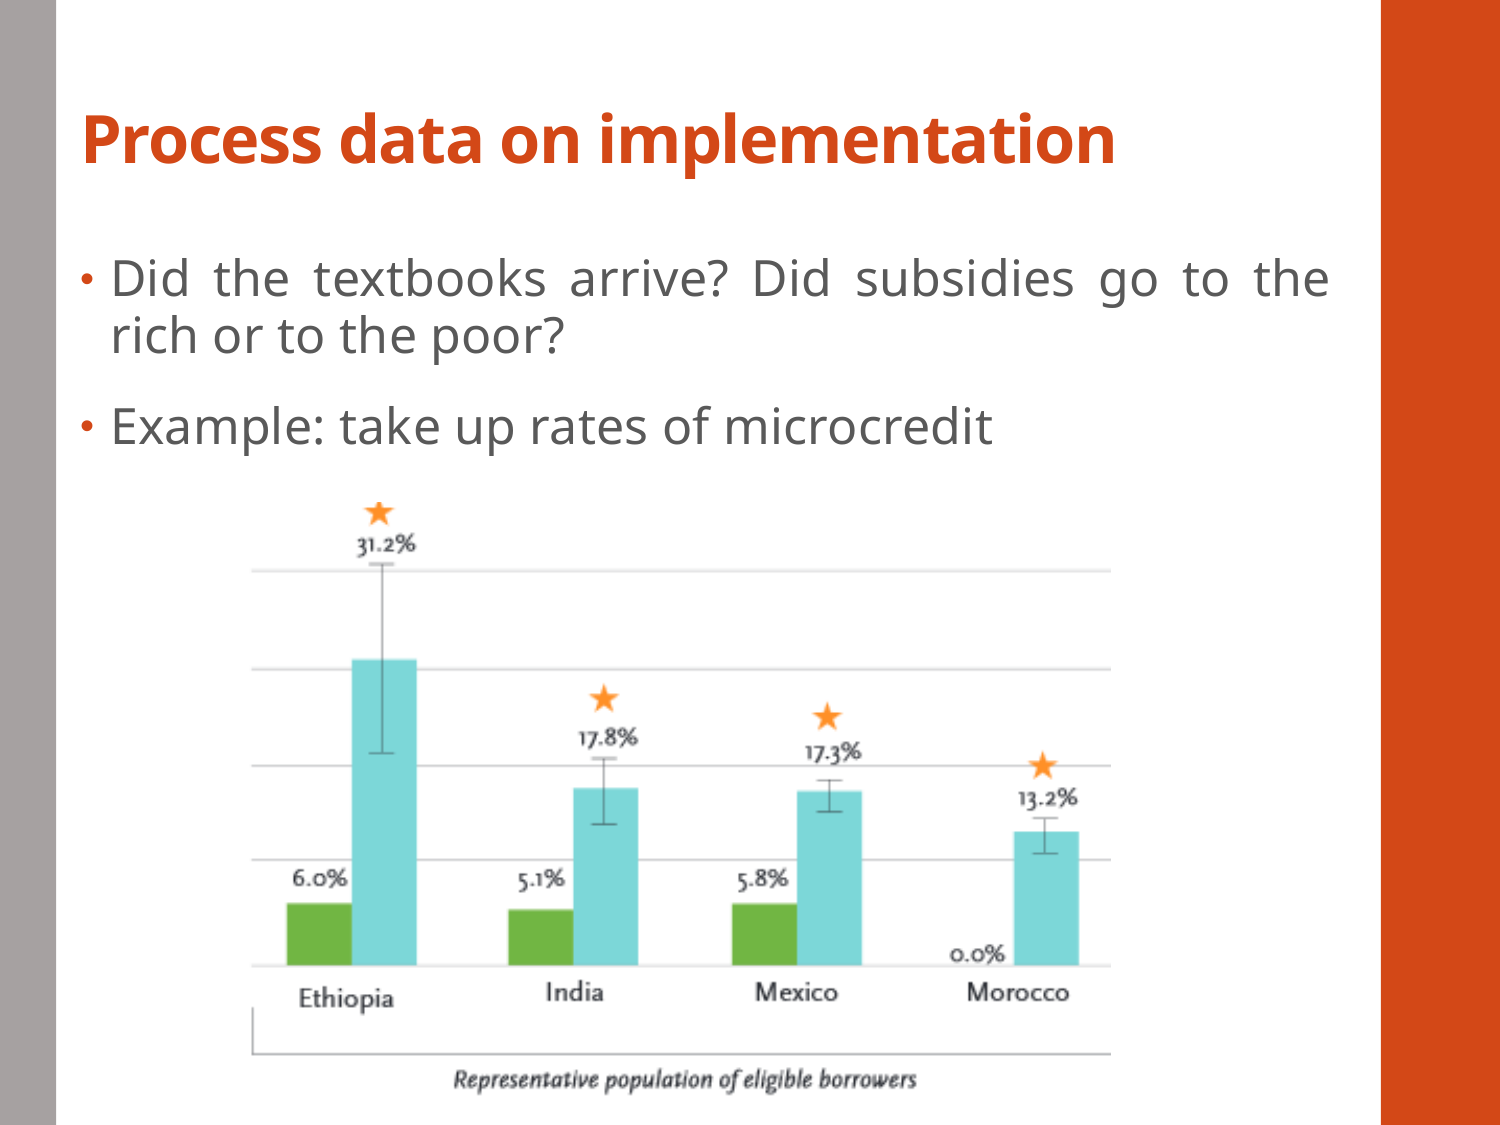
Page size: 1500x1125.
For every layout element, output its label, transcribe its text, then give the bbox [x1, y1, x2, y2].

title Process data on implementation [65, 53, 1378, 186]
picture [248, 502, 1111, 1108]
list Did the textbooks arrive? Did subsidies go to the rich or to the poor? Example: take up rates of microcredit [65, 243, 1348, 1088]
